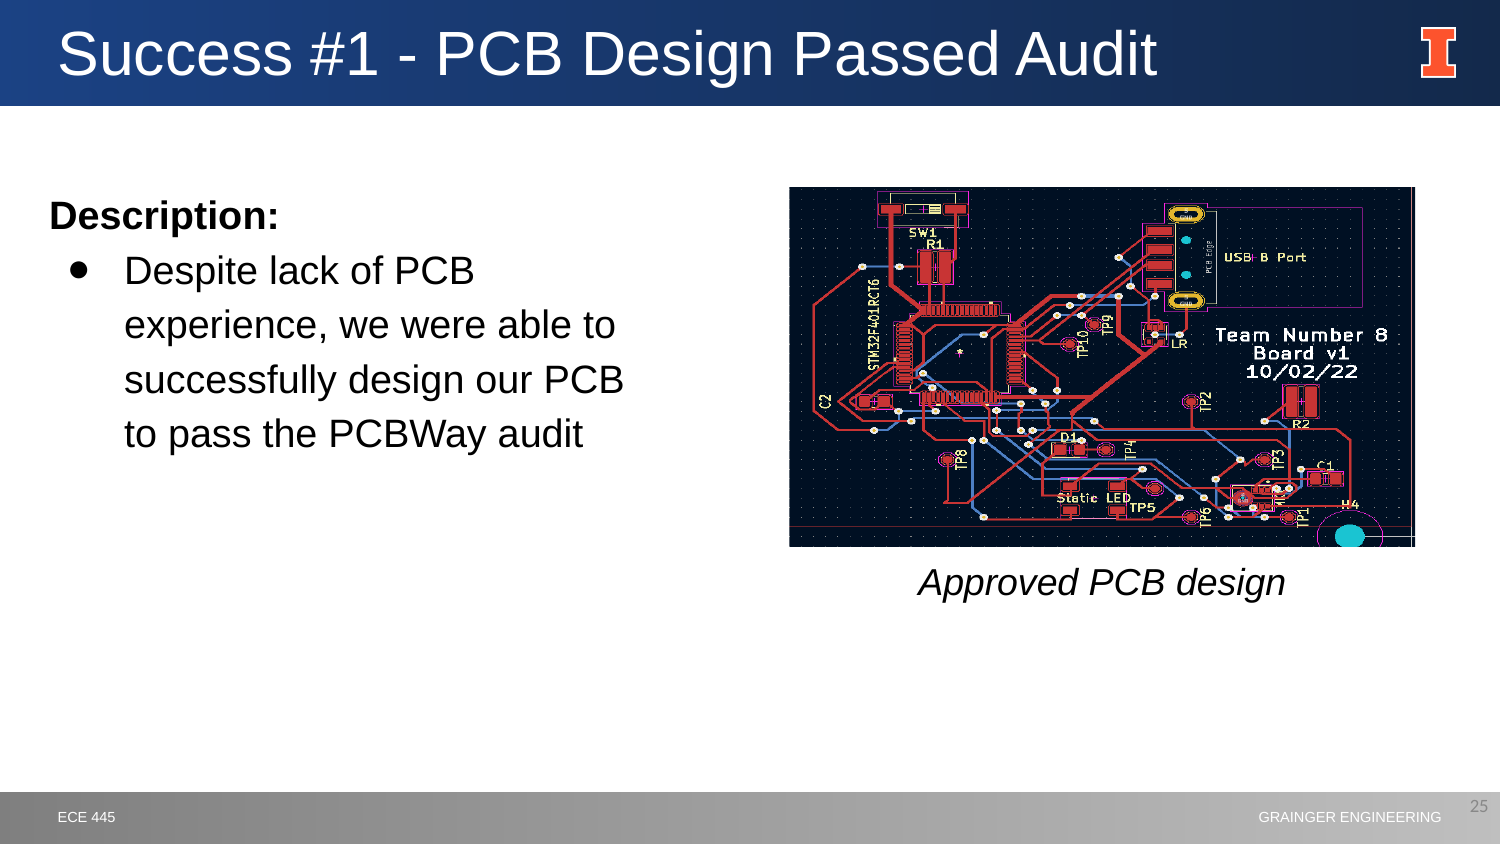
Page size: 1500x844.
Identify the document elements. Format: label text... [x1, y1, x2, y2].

text_box ECE 445 [46, 802, 837, 832]
text_box Description: Despite lack of PCB experience, we were able to successfully design our PCB to pass the PCBWay audit [37, 155, 671, 467]
text_box [0, 0, 1500, 106]
text_box Approved PCB design [765, 546, 1440, 614]
slide_number ‹#› [1162, 782, 1500, 827]
text_box GRAINGER ENGINEERING [1148, 802, 1453, 832]
picture [789, 187, 1416, 547]
text_box [0, 792, 1500, 844]
text_box Success #1 - PCB Design Passed Audit [46, 7, 1389, 94]
picture [1421, 27, 1456, 78]
